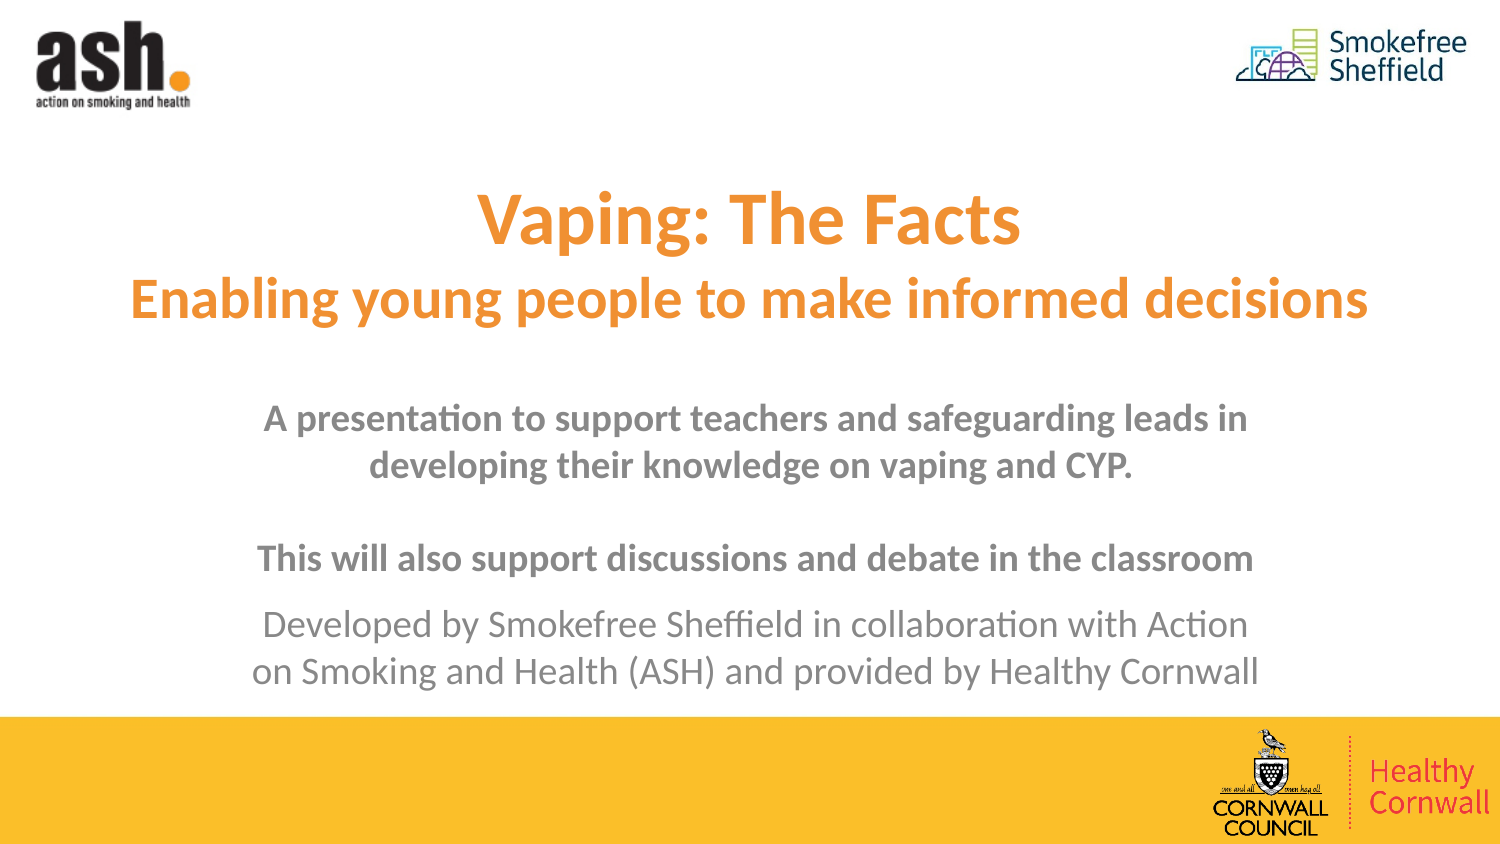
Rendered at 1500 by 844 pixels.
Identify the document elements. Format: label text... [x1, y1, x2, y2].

subtitle A presentation to support teachers and safeguarding leads in developing their knowledge on vaping and CYP. This will also support discussions and debate in the classroom Developed by Smokefree Sheffield in collaboration with Action on Smoking and Health (ASH) and provided by Healthy Cornwall [225, 384, 1287, 730]
picture [0, 0, 1500, 844]
title Vaping: The Facts Enabling young people to make informed decisions [112, 158, 1388, 340]
